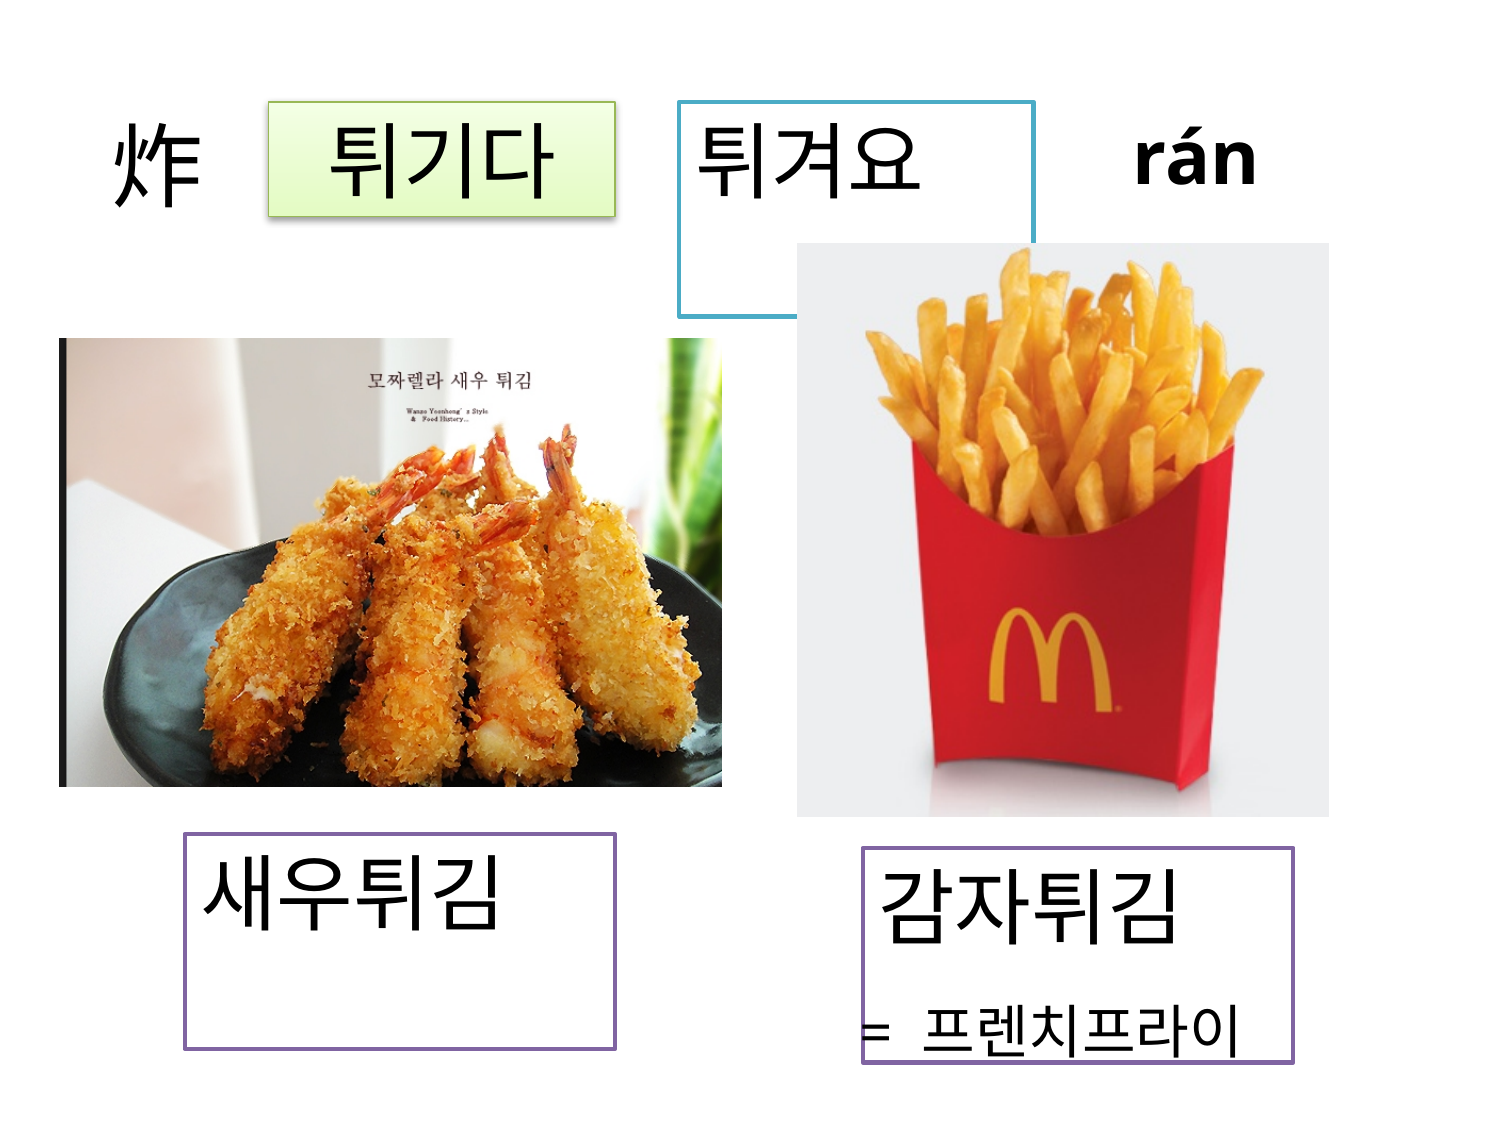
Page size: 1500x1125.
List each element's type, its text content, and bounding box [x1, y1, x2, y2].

text_box 감자튀김 [861, 846, 1295, 987]
text_box 튀기다 [268, 101, 616, 217]
text_box 炸 [96, 101, 218, 227]
text_box = 프렌치프라이 [844, 987, 1424, 1073]
text_box 튀겨요 [677, 100, 1036, 319]
picture [796, 243, 1329, 818]
picture [59, 337, 722, 788]
text_box rán [1118, 101, 1275, 207]
text_box 새우튀김 [183, 832, 617, 1051]
